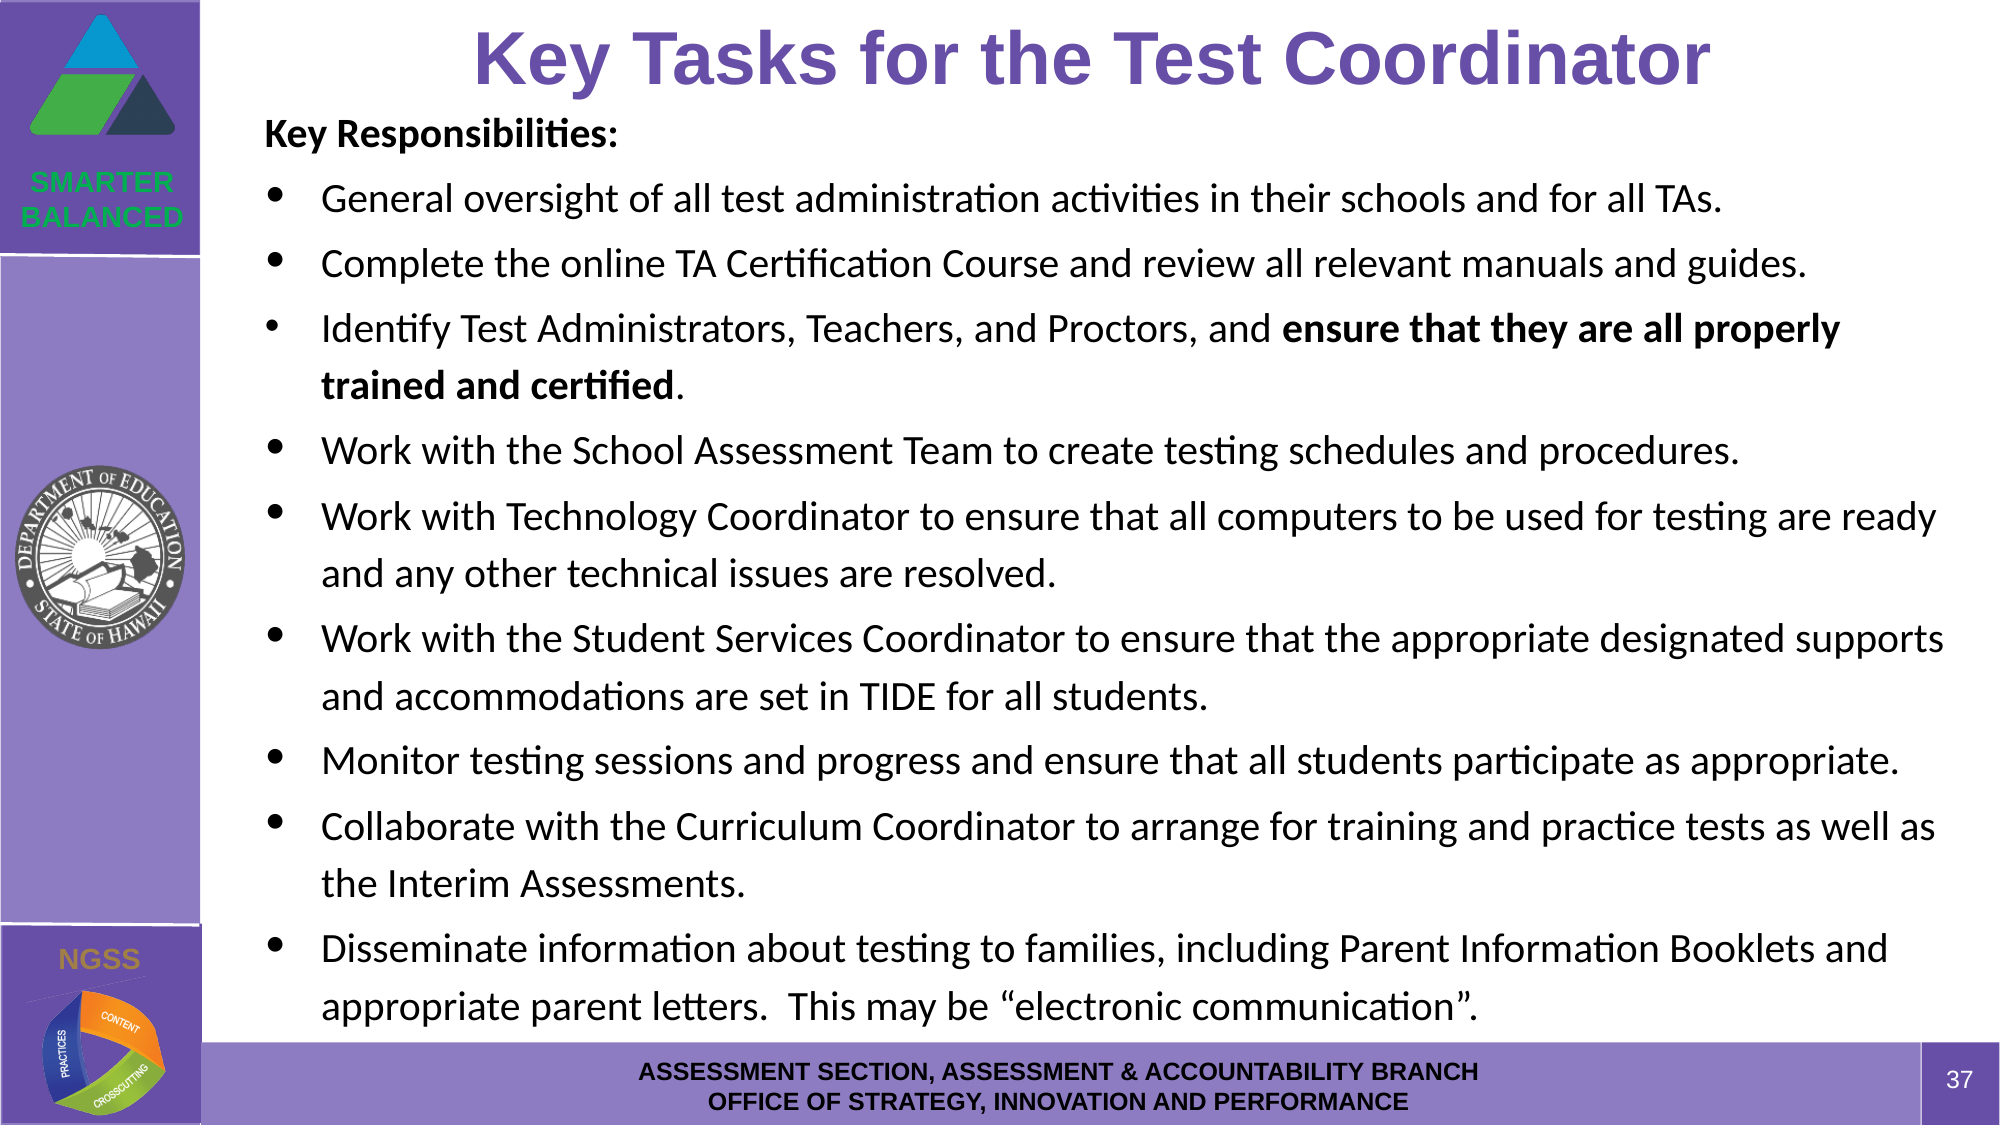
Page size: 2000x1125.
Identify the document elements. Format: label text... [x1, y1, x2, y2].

picture [14, 464, 186, 650]
list Key Responsibilities: General oversight of all test administration activities in their schools and for all TAs. Complete the online TA Certification Course and review all relevant manuals and guides. Identify Test Administrators, Teachers, and Proctors, and ensure that they are all properly trained and certified. Work with the School Assessment Team to create testing schedules and procedures. Work with Technology Coordinator to ensure that all computers to be used for testing are ready and any other technical issues are resolved. Work with the Student Services Coordinator to ensure that the appropriate designated supports and accommodations are set in TIDE for all students. Monitor testing sessions and progress and ensure that all students participate as appropriate. Collaborate with the Curriculum Coordinator to arrange for training and practice tests as well as the Interim Assessments. Disseminate information about testing to families, including Parent Information Booklets and appropriate parent letters. This may be “electronic communication”. [249, 90, 1971, 1035]
picture [27, 977, 172, 1125]
title Key Tasks for the Test Coordinator [249, 16, 1937, 90]
picture [28, 12, 177, 137]
